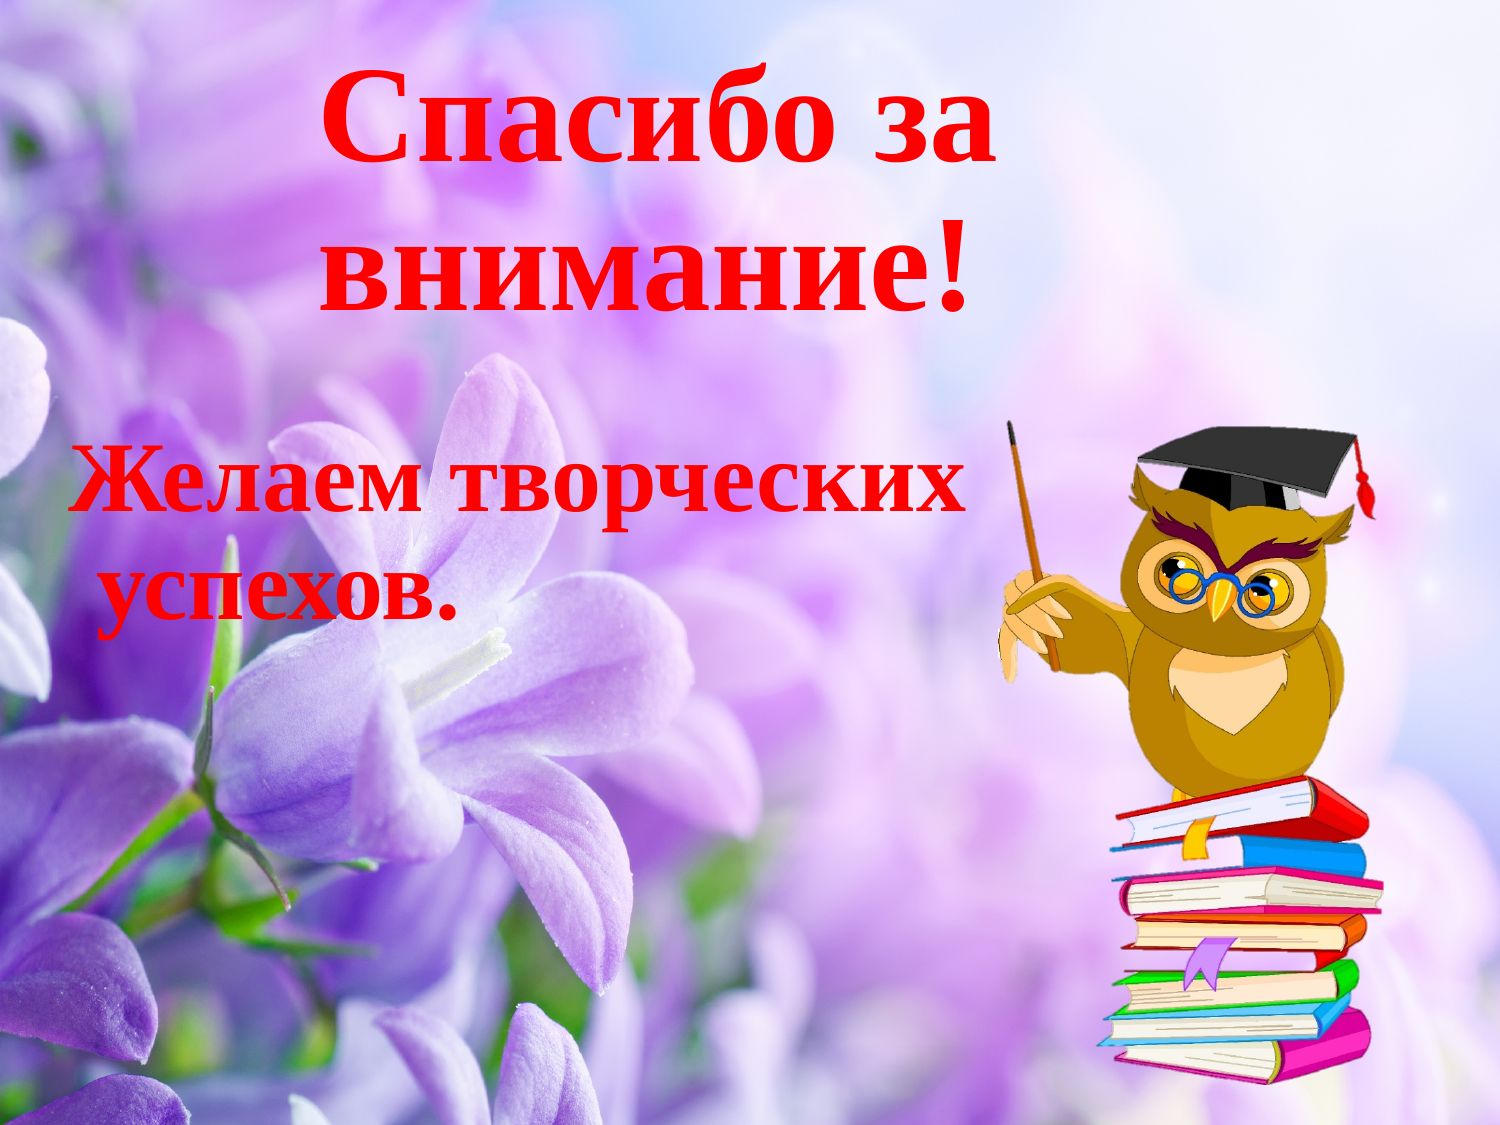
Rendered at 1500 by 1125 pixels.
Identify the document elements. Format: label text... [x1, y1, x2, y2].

list Желаем творческих успехов. [53, 418, 1279, 1125]
title Спасибо за внимание! [302, 97, 1189, 286]
picture [0, 0, 1500, 1125]
